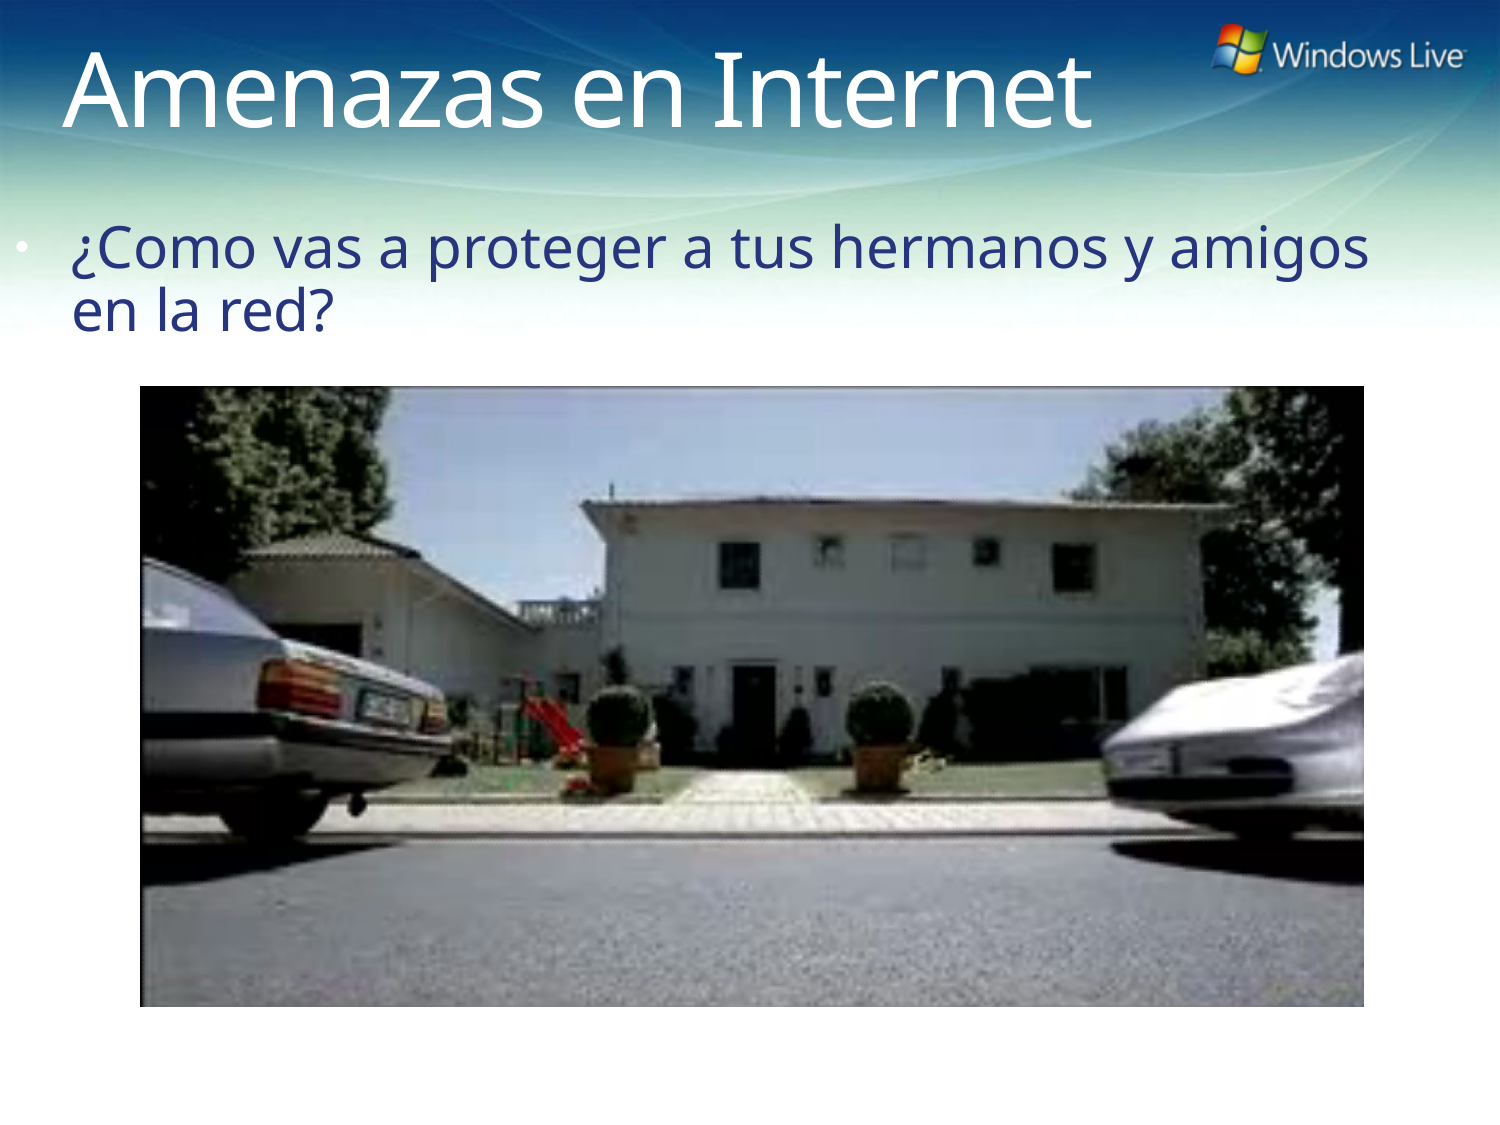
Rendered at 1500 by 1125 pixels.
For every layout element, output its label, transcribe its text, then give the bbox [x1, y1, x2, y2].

title Amenazas en Internet [62, 37, 1438, 152]
picture [0, 0, 1500, 1125]
text_box ¿Como vas a proteger a tus hermanos y amigos en la red? [0, 210, 1453, 582]
